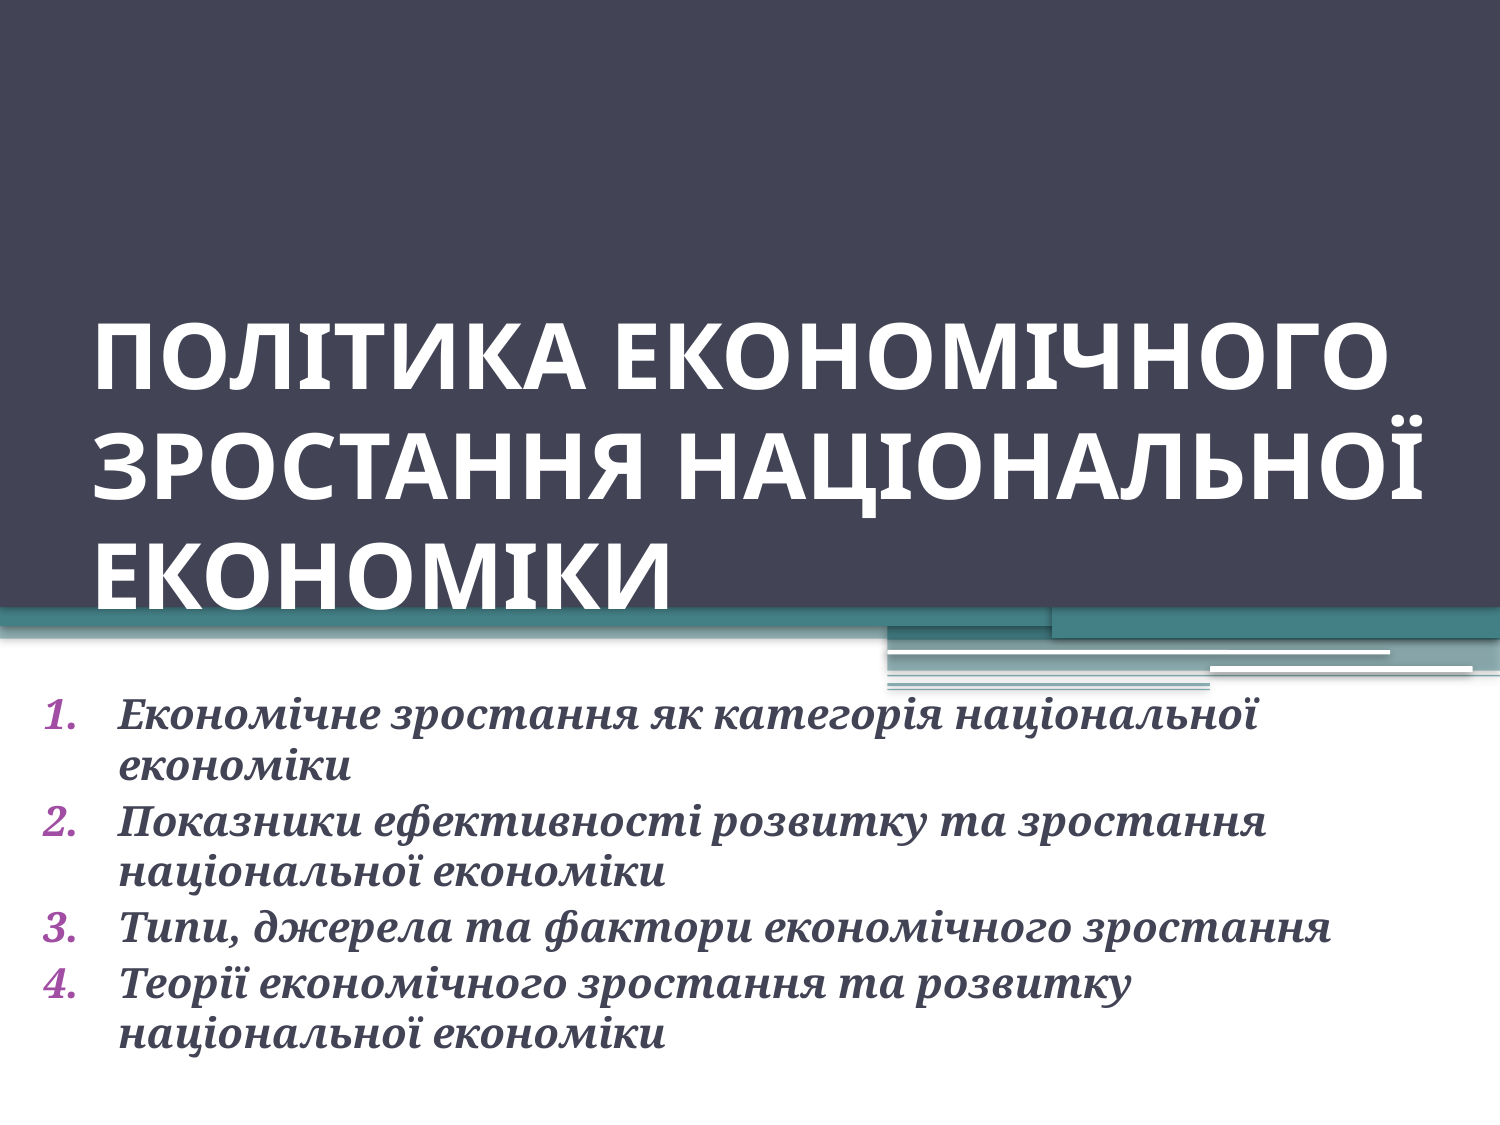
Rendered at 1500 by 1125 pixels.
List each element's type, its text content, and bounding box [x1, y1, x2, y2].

subtitle Економічне зростання як категорія національної економіки Показники ефективності розвитку та зростання національної економіки Типи, джерела та фактори економічного зростання Теорії економічного зростання та розвитку національної економіки [17, 680, 1443, 1118]
title ПОЛІТИКА ЕКОНОМІЧНОГО ЗРОСТАННЯ НАЦІОНАЛЬНОЇ ЕКОНОМІКИ [75, 184, 1463, 636]
